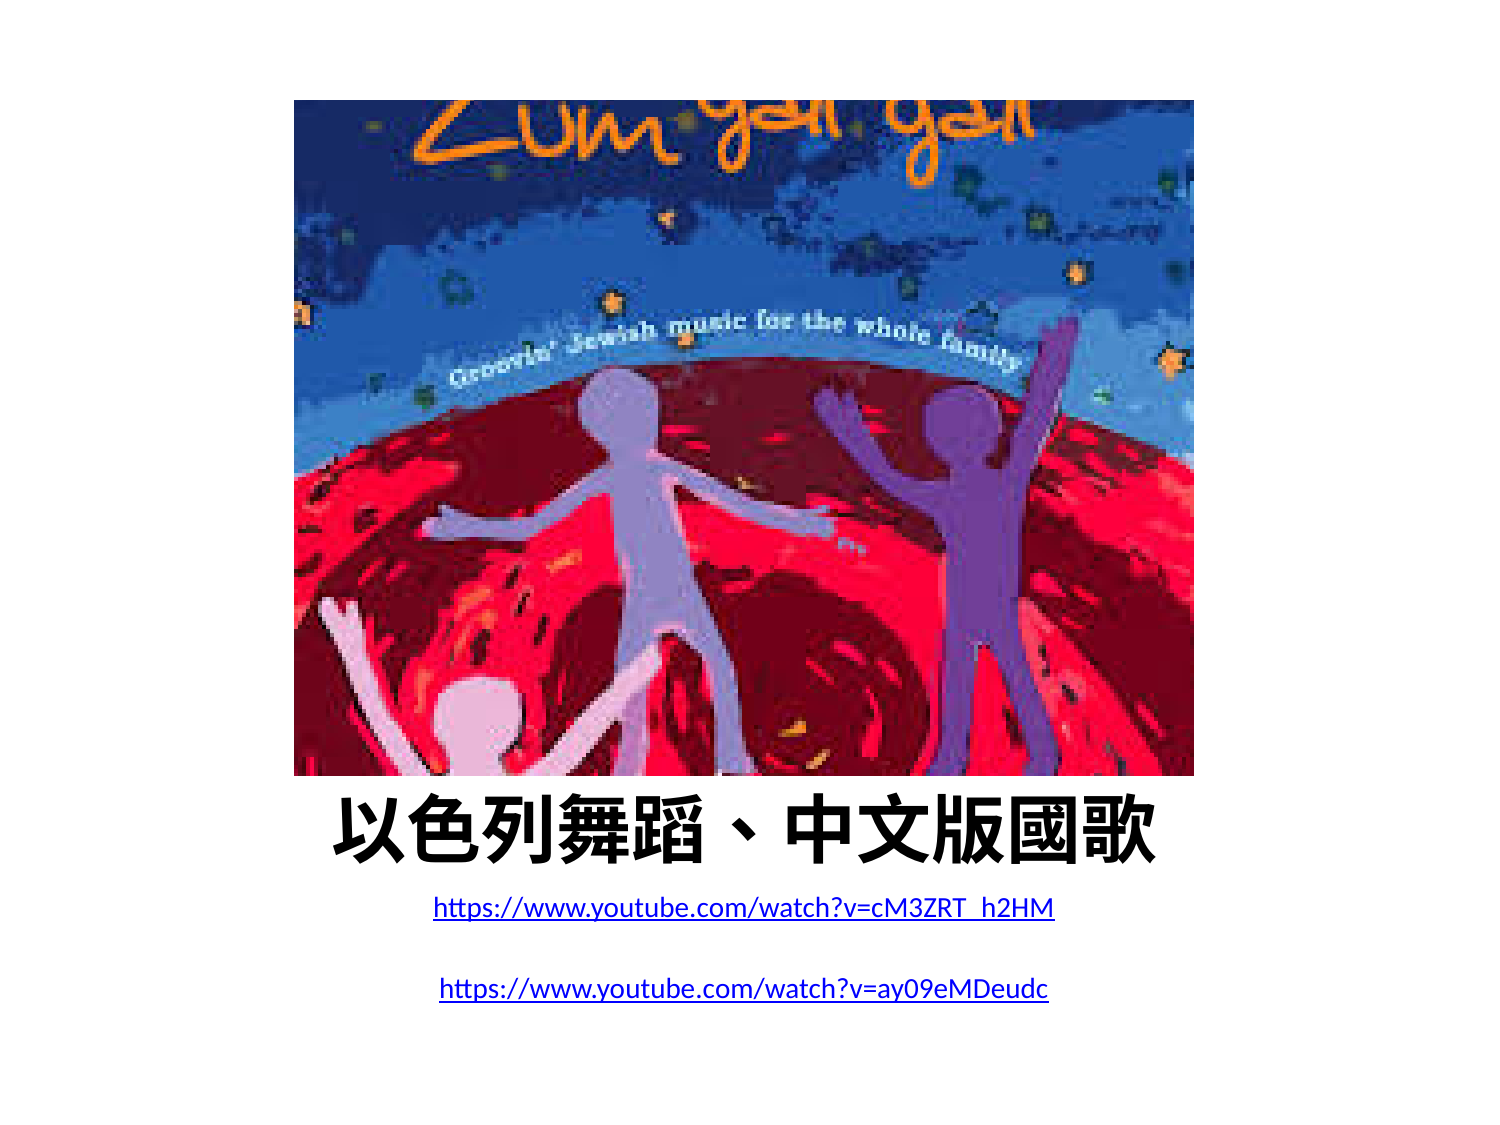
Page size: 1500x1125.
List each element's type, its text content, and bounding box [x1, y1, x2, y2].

picture [293, 100, 1195, 776]
list https://www.youtube.com/watch?v=cM3ZRT_h2HM https://www.youtube.com/watch?v=ay09eMDeudc [294, 880, 1194, 1013]
title 以色列舞蹈、中文版國歌 [294, 787, 1194, 880]
